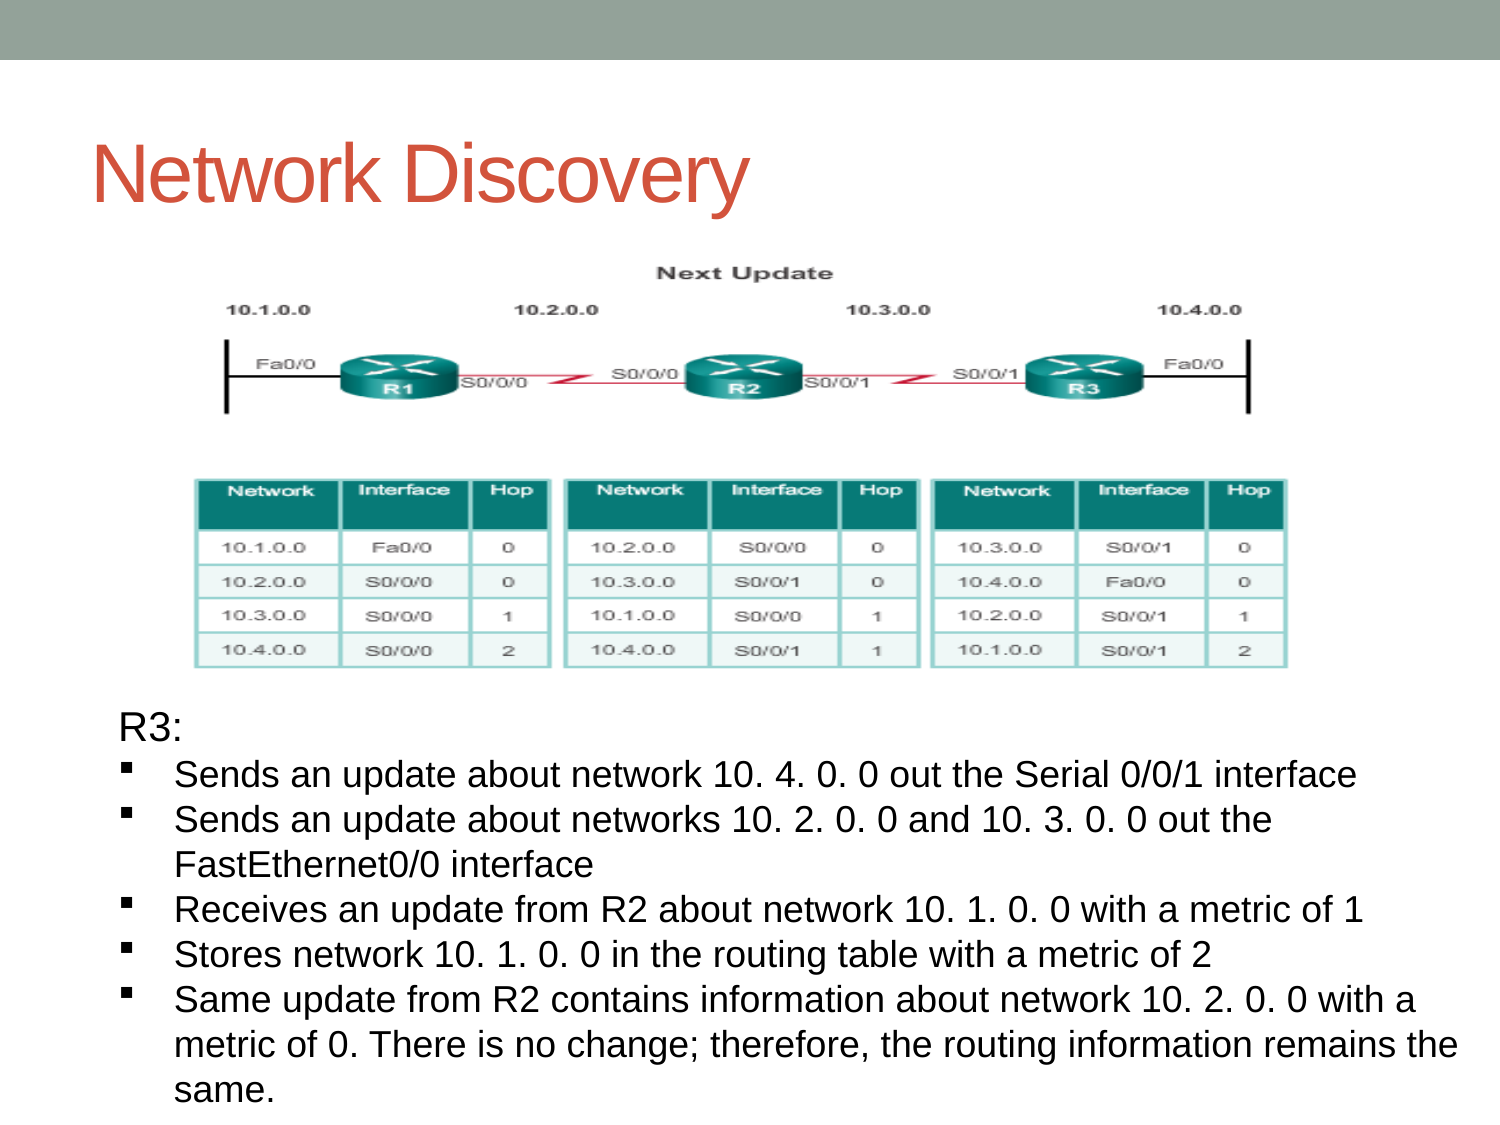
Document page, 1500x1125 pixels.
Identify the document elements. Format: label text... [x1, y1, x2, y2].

title Network Discovery [75, 87, 1425, 250]
picture [152, 262, 1335, 693]
